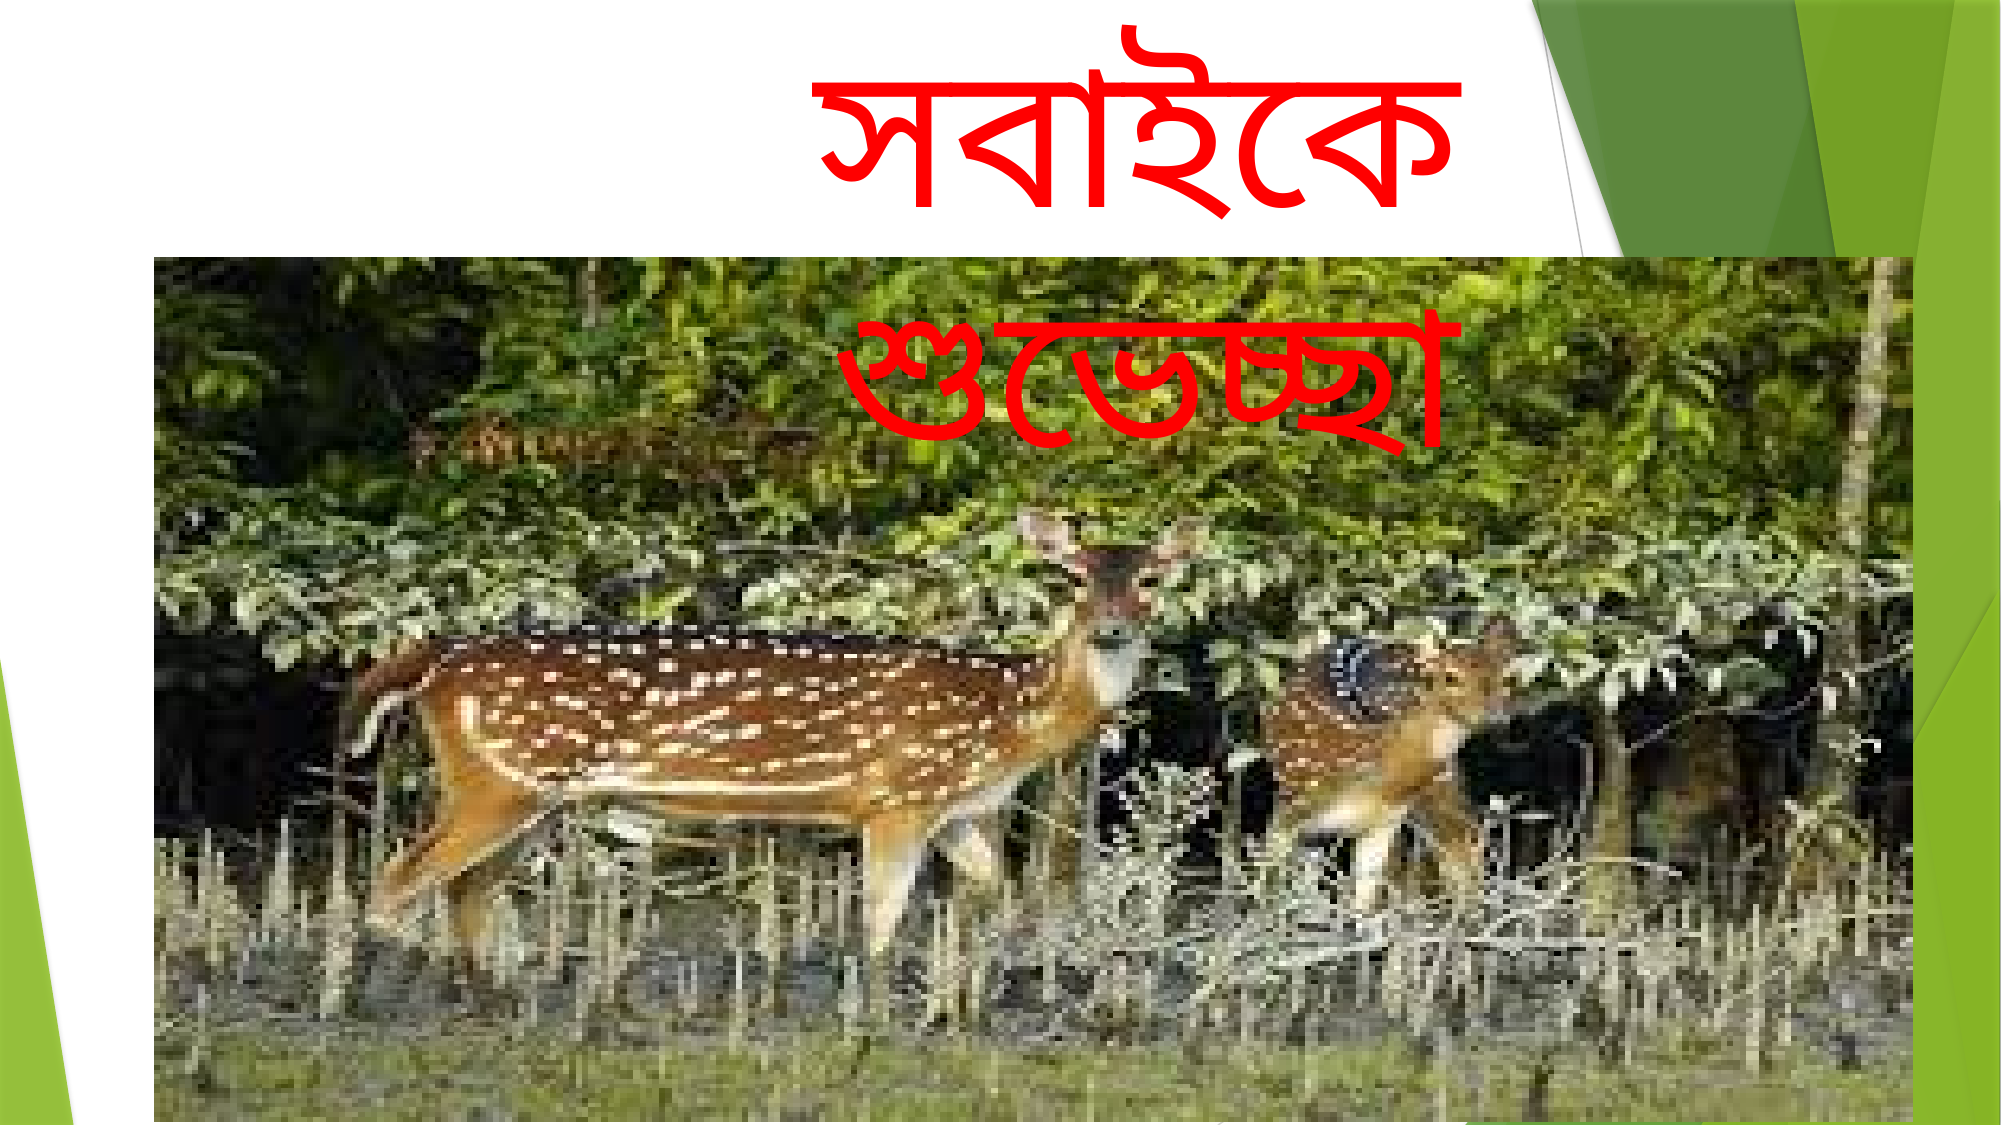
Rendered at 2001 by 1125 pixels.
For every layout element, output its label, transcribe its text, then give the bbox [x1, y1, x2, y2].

text_box সবাইকে শুভেচ্ছা [332, 0, 1476, 256]
picture [153, 256, 1914, 1123]
